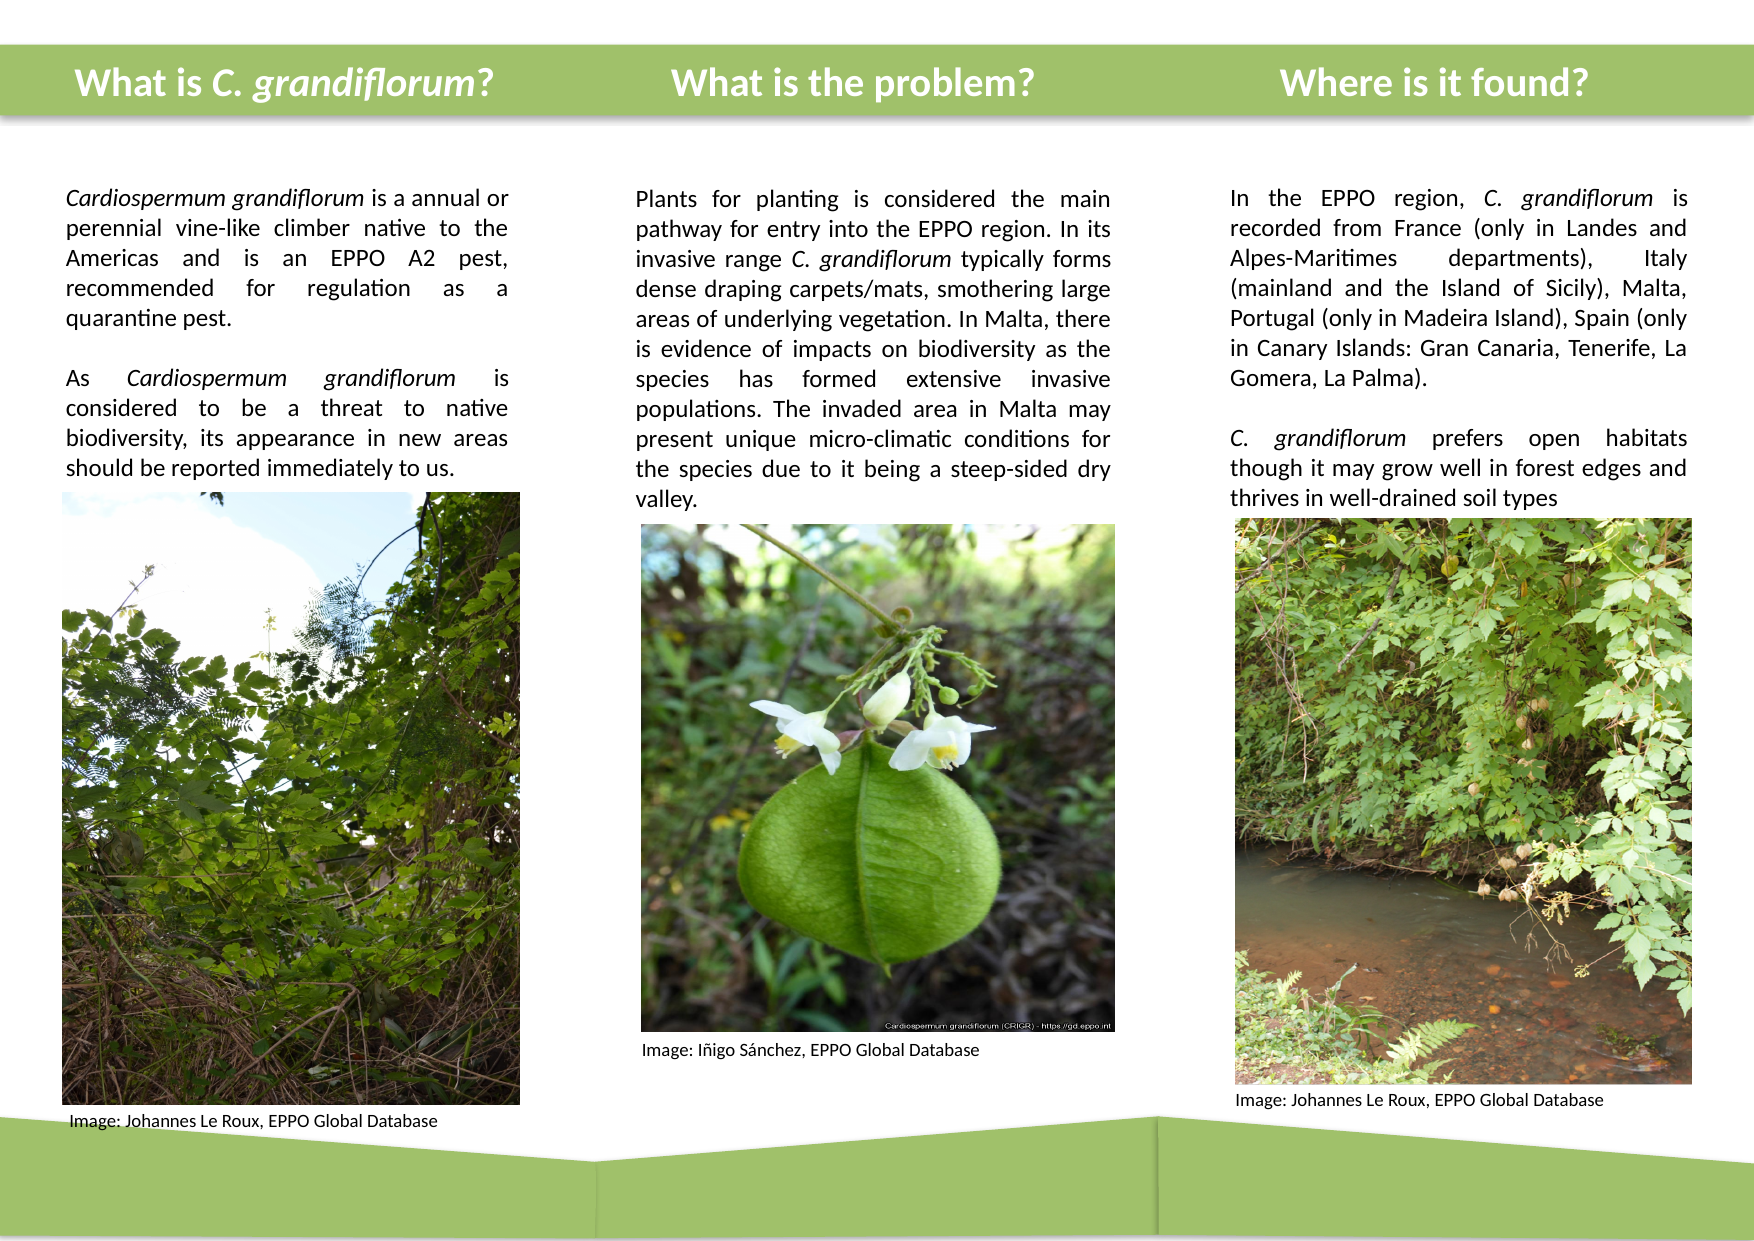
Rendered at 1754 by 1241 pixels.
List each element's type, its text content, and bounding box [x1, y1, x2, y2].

text_box Image: Johannes Le Roux, EPPO Global Database [1220, 1080, 1694, 1113]
text_box Image: Iñigo Sánchez, EPPO Global Database [627, 1029, 1101, 1068]
picture [62, 492, 521, 1105]
text_box Plants for planting is considered the main pathway for entry into the EPPO region. In its invasive range C. grandiflorum typically forms dense draping carpets/mats, smothering large areas of underlying vegetation. In Malta, there is evidence of impacts on biodiversity as the species has formed extensive invasive populations. The invaded area in Malta may present unique micro-climatic conditions for the species due to it being a steep-sided dry valley. [620, 175, 1127, 520]
picture [641, 524, 1115, 1032]
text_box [0, 1115, 1754, 1241]
picture [1233, 518, 1692, 1086]
text_box In the EPPO region, C. grandiflorum is recorded from France (only in Landes and Alpes-Maritimes departments), Italy (mainland and the Island of Sicily), Malta, Portugal (only in Madeira Island), Spain (only in Canary Islands: Gran Canaria, Tenerife, La Gomera, La Palma). C. grandiflorum prefers open habitats though it may grow well in forest edges and thrives in well-drained soil types [1215, 174, 1703, 519]
text_box Cardiospermum grandiflorum is a annual or perennial vine-like climber native to the Americas and is an EPPO A2 pest, recommended for regulation as a quarantine pest. As Cardiospermum grandiflorum is considered to be a threat to native biodiversity, its appearance in new areas should be reported immediately to us. [51, 174, 524, 489]
text_box What is C. grandiflorum? What is the problem? Where is it found? [0, 44, 1754, 116]
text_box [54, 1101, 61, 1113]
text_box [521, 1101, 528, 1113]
